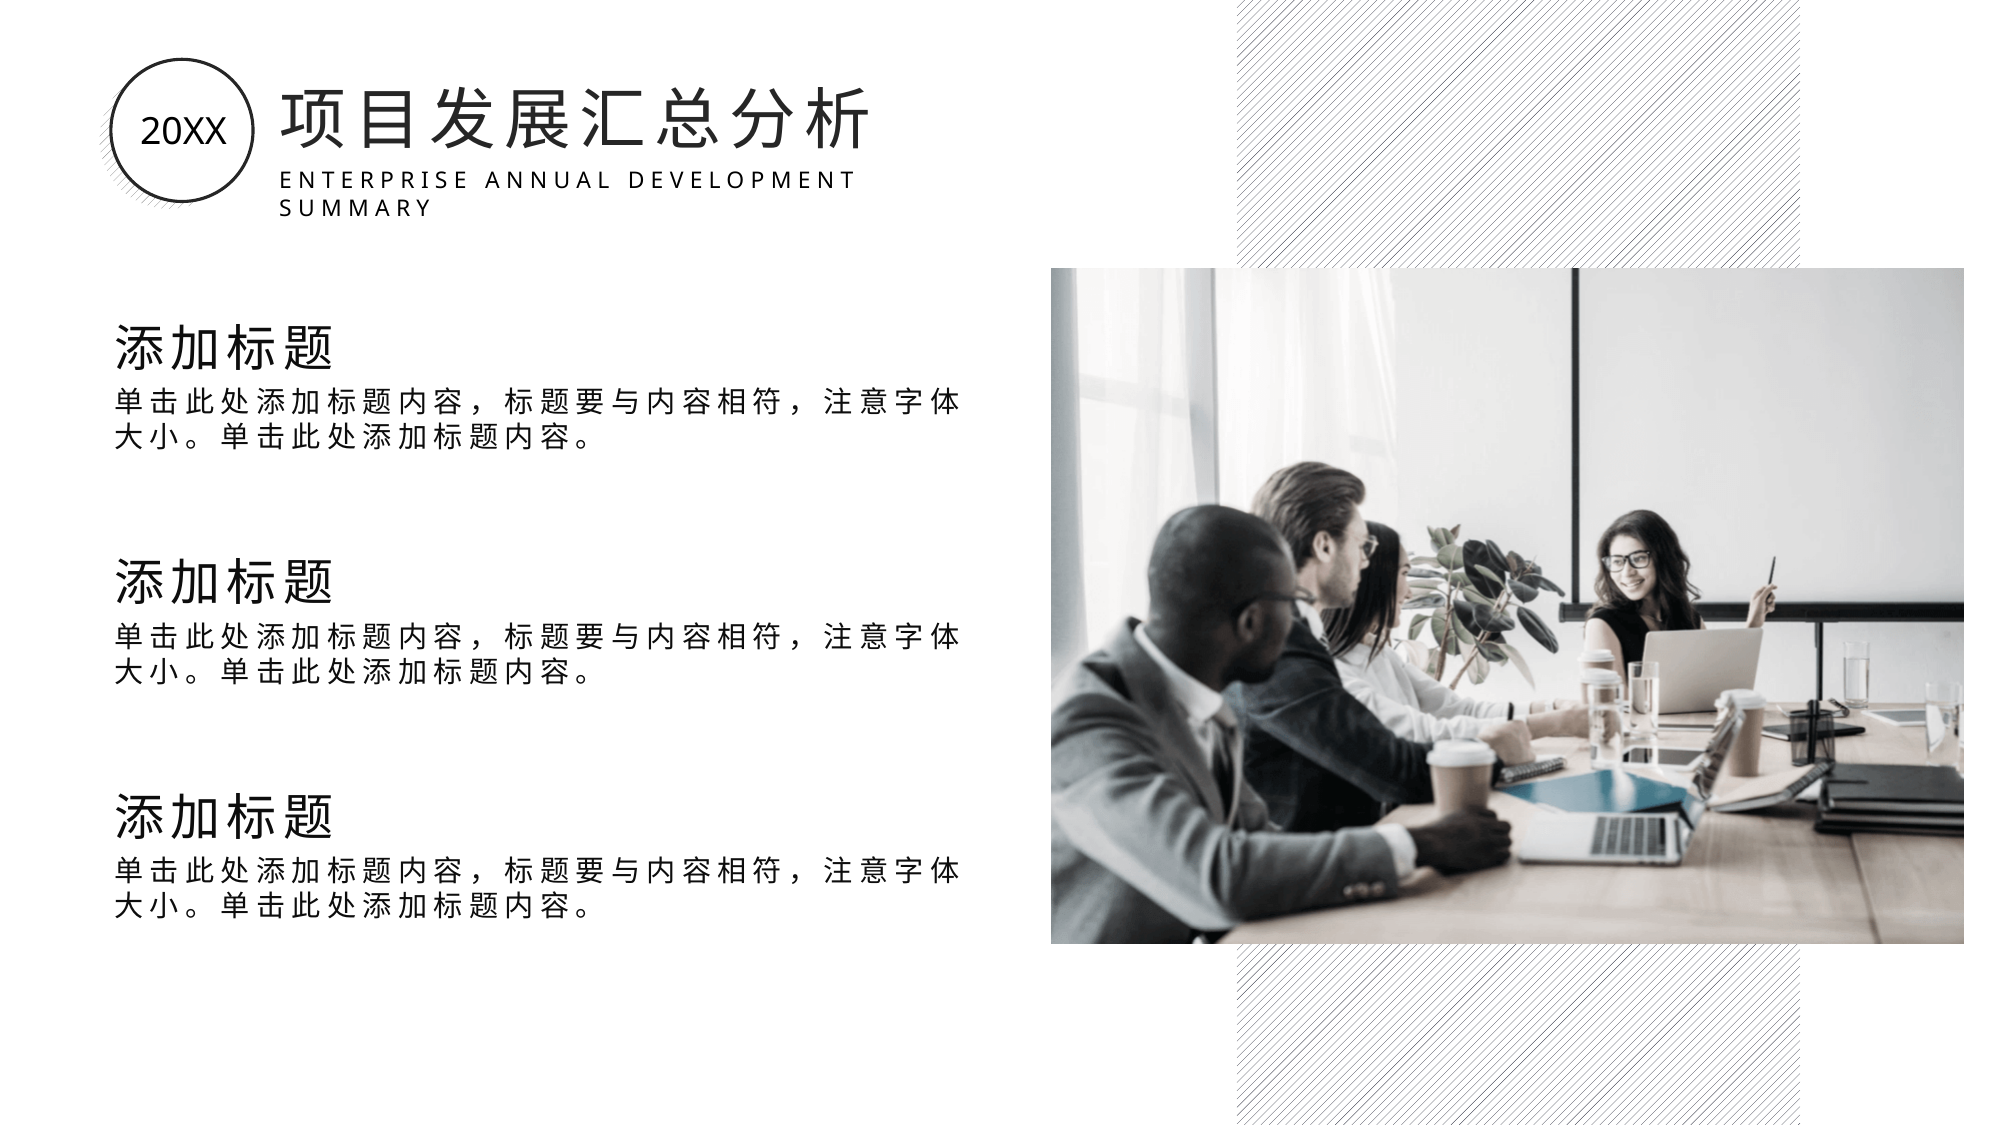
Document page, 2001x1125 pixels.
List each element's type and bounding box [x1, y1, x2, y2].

text_box [264, 69, 956, 230]
text_box [99, 308, 986, 463]
text_box [99, 543, 986, 697]
text_box [99, 59, 254, 209]
text_box [99, 777, 986, 932]
text_box [1050, 0, 1964, 1125]
